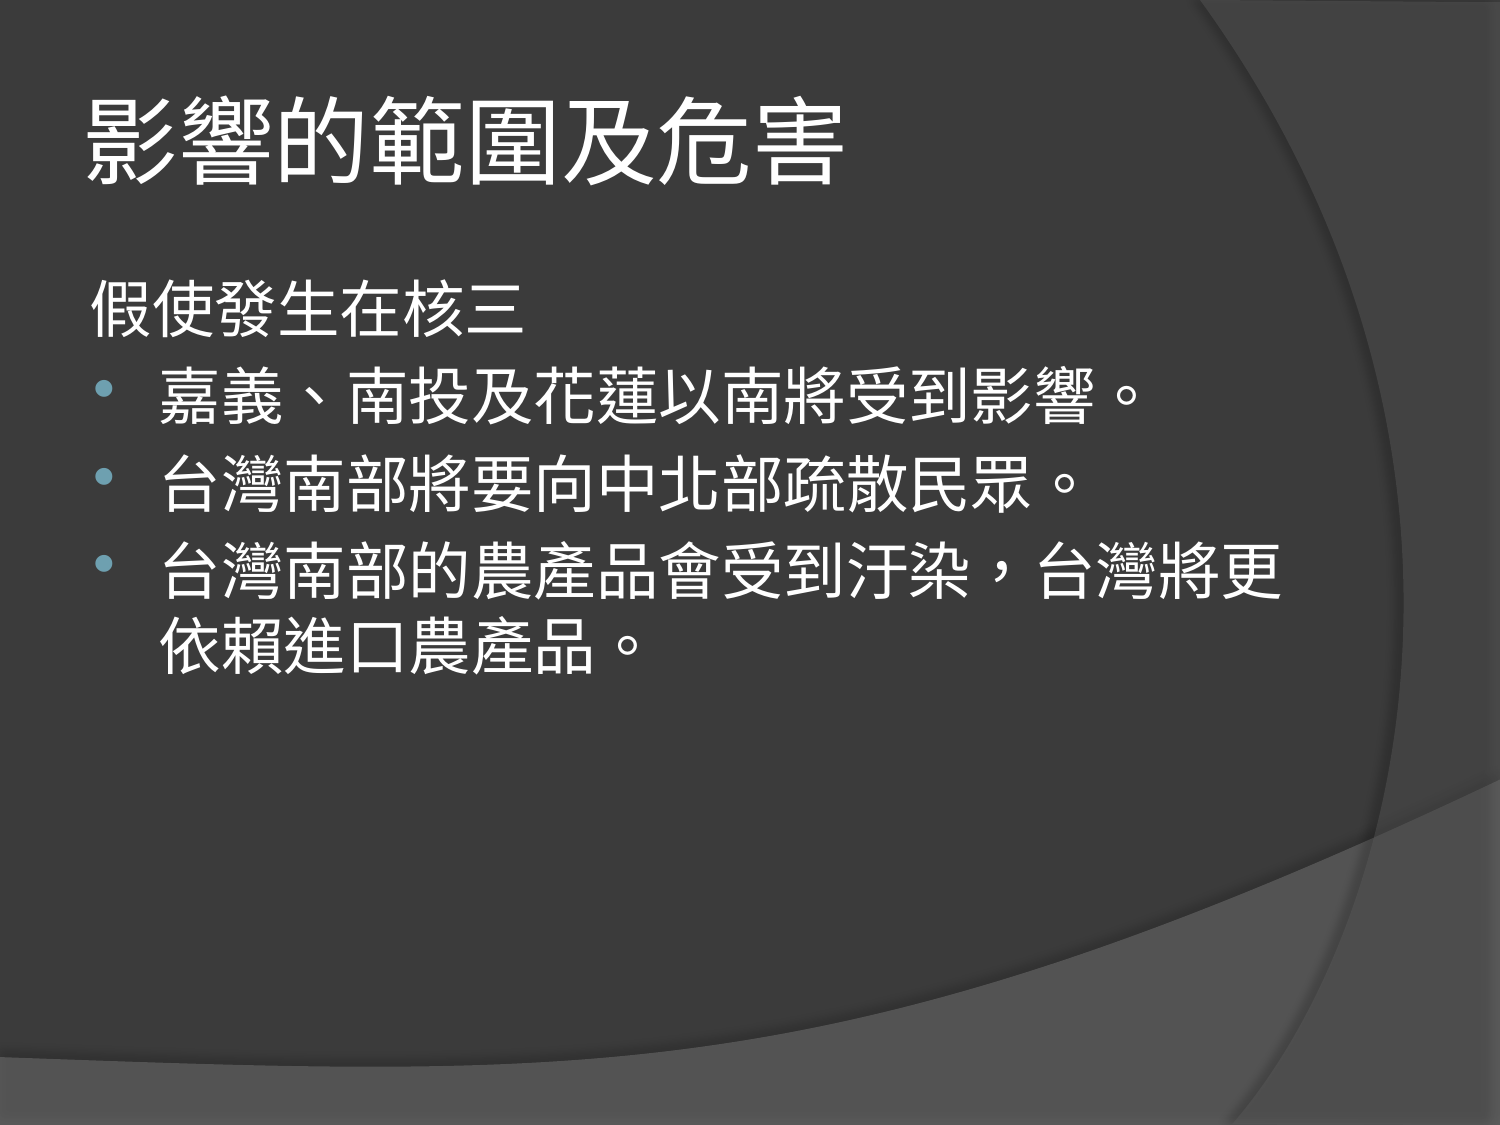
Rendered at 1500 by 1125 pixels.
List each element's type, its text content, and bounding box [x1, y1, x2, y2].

list 假使發生在核三 嘉義、南投及花蓮以南將受到影響。 台灣南部將要向中北部疏散民眾。 台灣南部的農產品會受到汙染，台灣將更依賴進口農產品。 [75, 262, 1300, 1005]
title 影響的範圍及危害 [75, 45, 1300, 233]
